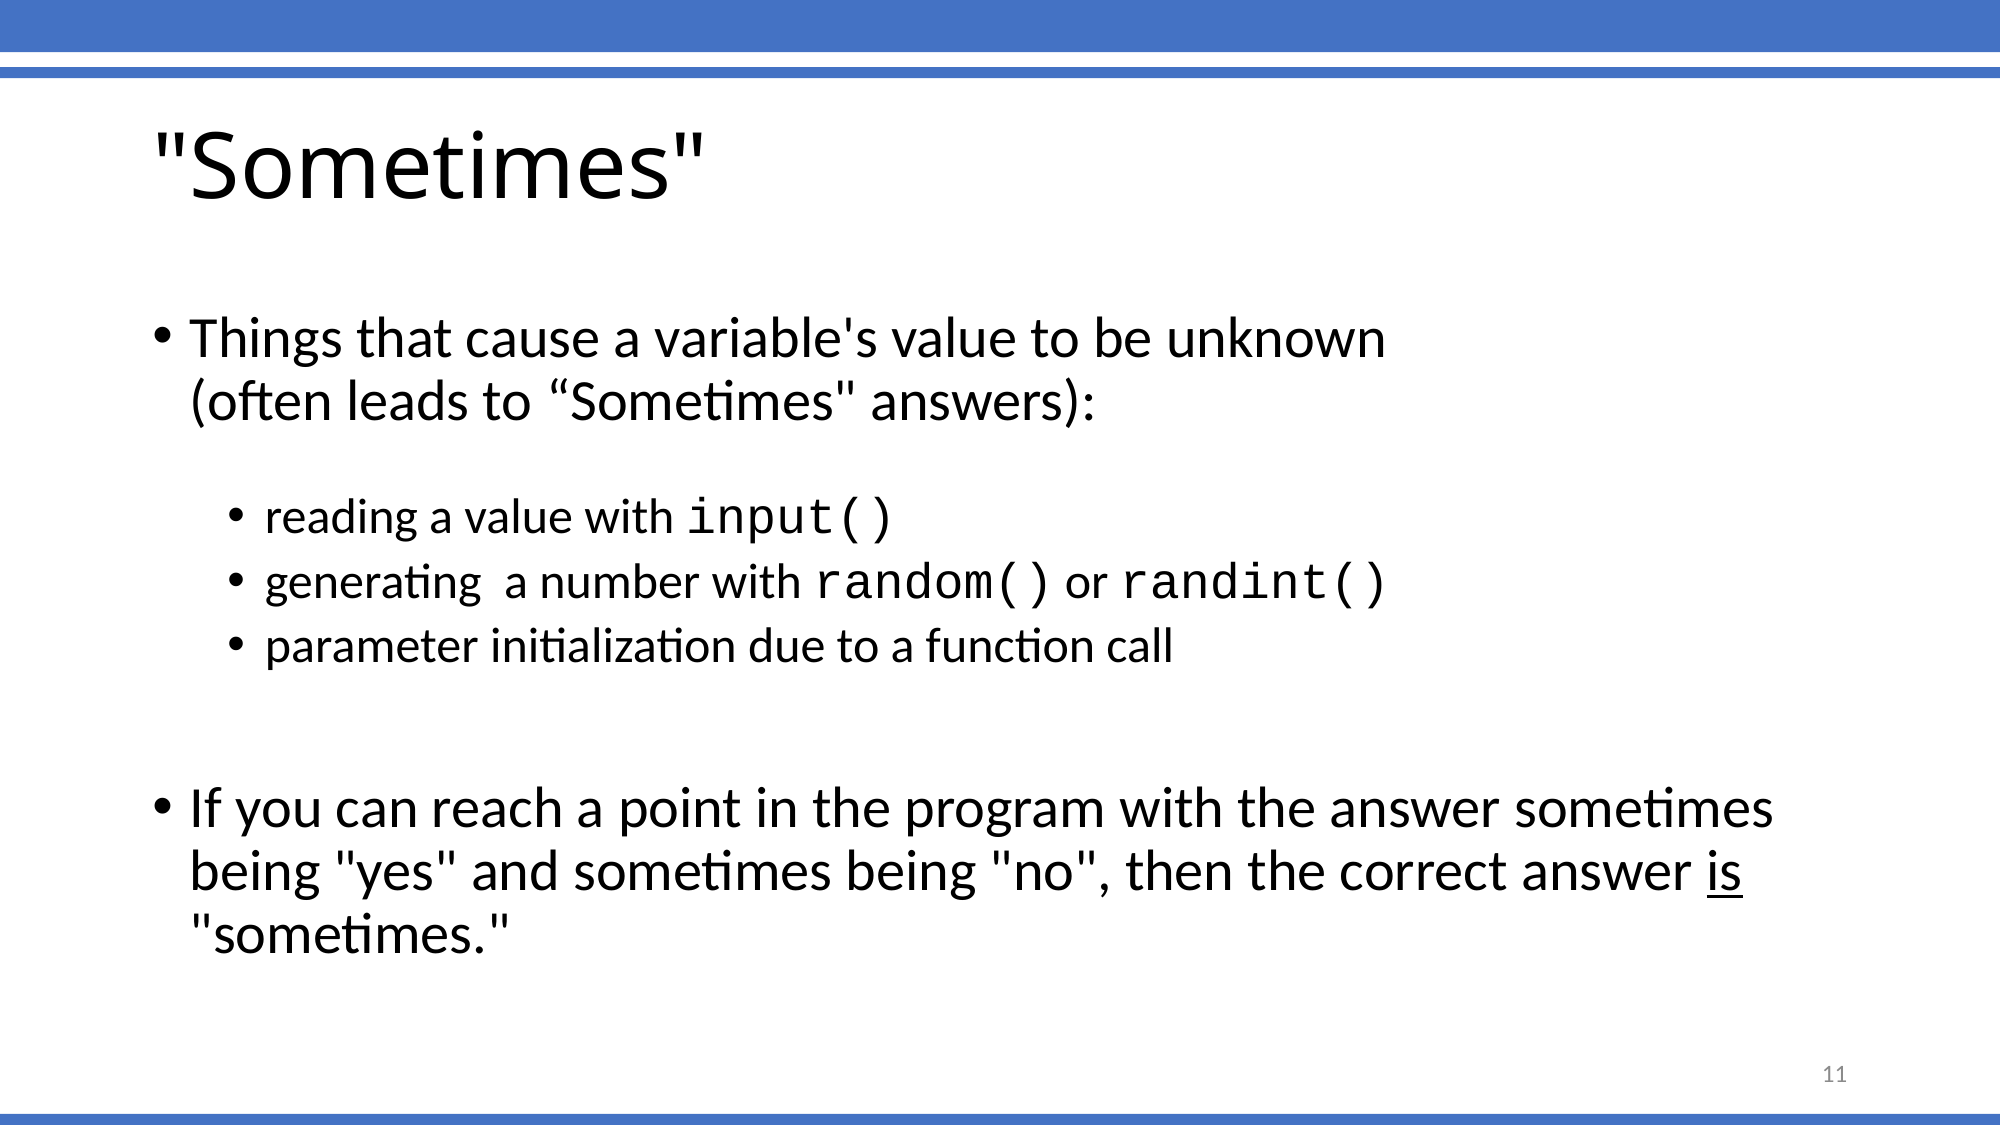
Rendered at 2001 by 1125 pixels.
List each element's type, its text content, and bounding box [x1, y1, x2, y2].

title "Sometimes" [137, 59, 1863, 278]
list Things that cause a variable's value to be unknown (often leads to “Sometimes" answers): reading a value with input() generating a number with random() or randint() parameter initialization due to a function call If you can reach a point in the program with the answer sometimes being "yes" and sometimes being "no", then the correct answer is "sometimes." [137, 299, 1863, 1014]
slide_number 11 [1412, 1042, 1863, 1103]
